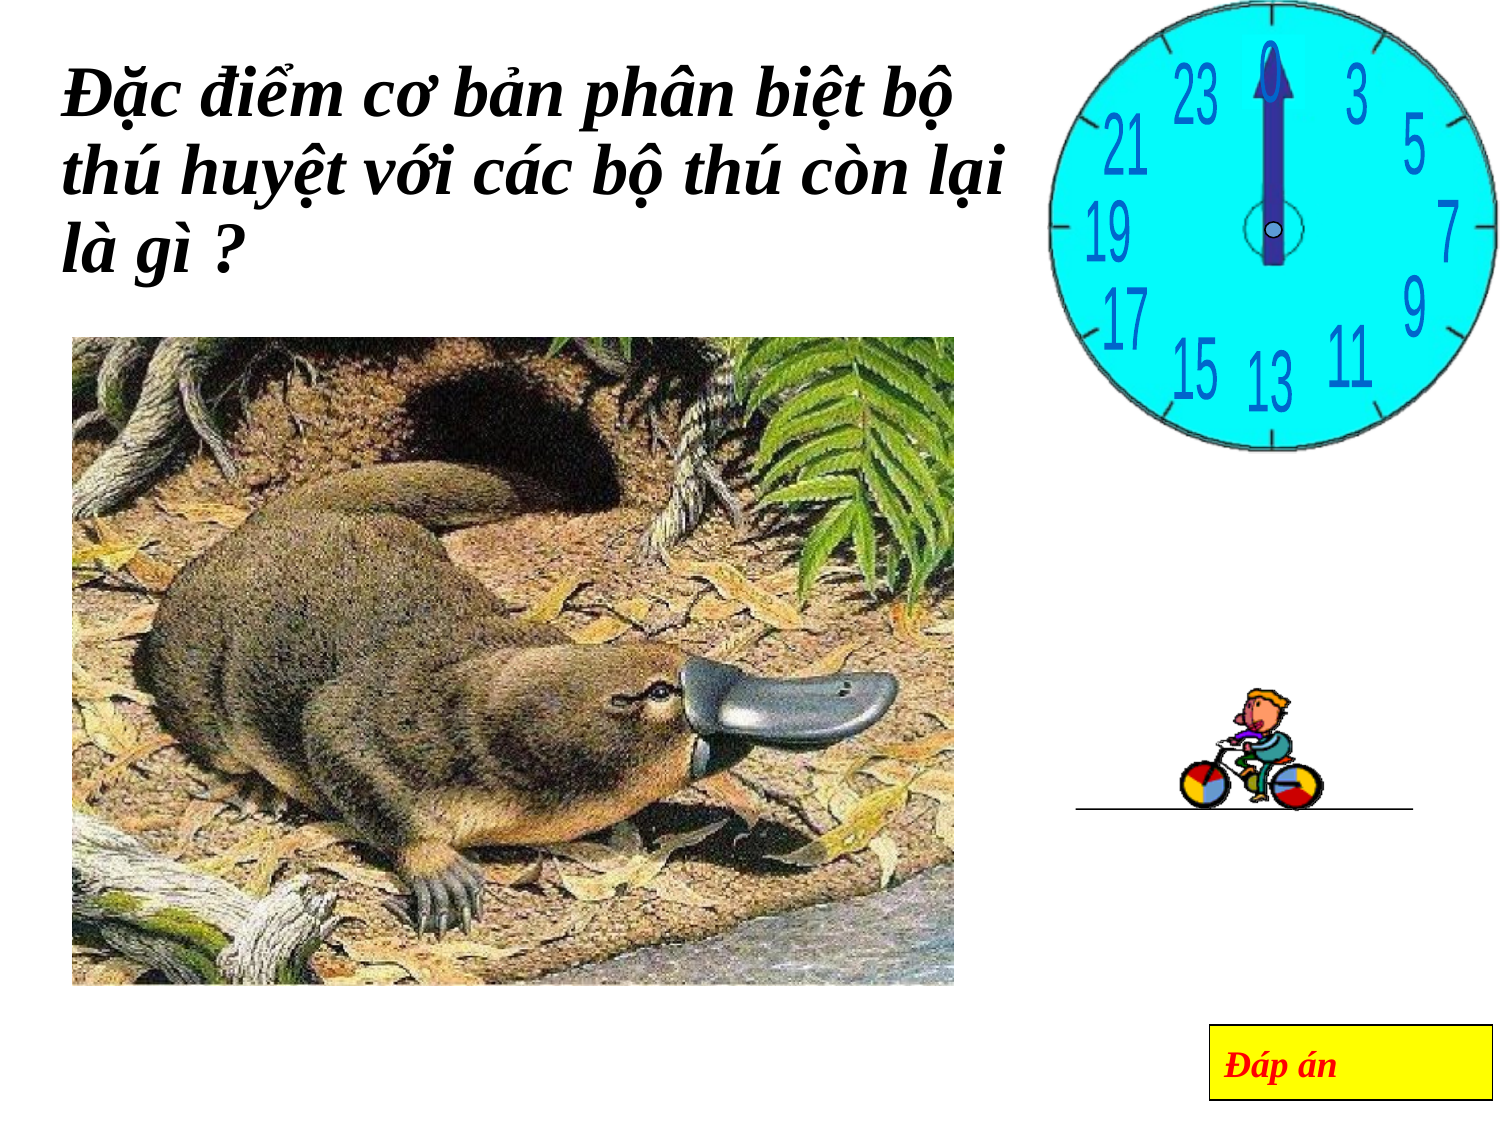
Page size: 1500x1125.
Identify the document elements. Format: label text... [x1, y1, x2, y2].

text_box Đáp án [1209, 1024, 1493, 1100]
picture [1175, 682, 1326, 813]
picture [72, 337, 954, 986]
title Đặc điểm cơ bản phân biệt bộ thú huyệt với các bộ thú còn lại là gì ? [46, 46, 1025, 297]
picture [1047, 0, 1500, 454]
